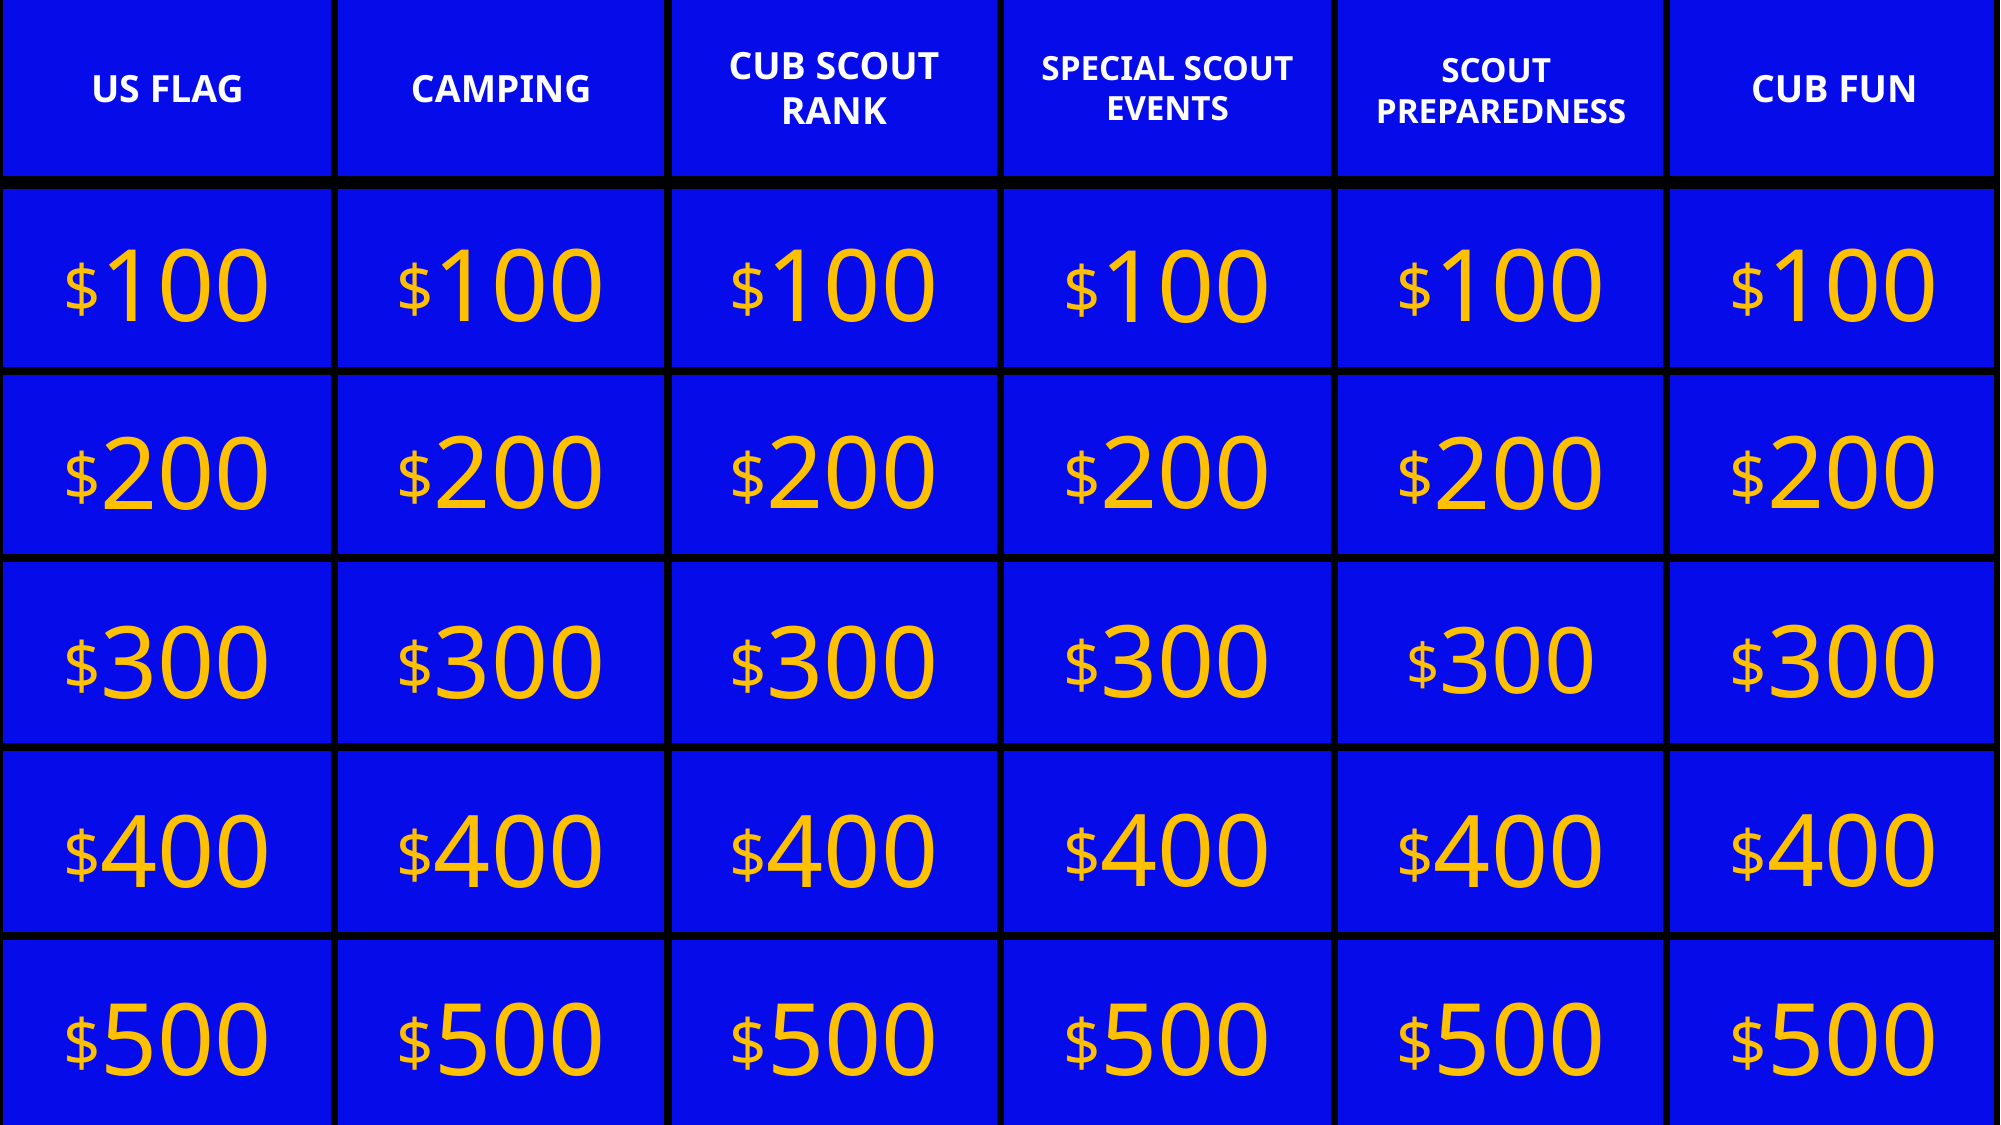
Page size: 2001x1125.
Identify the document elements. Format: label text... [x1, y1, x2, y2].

text_box $200 [4, 383, 330, 554]
text_box $400 [4, 758, 330, 932]
text_box $300 [4, 570, 330, 743]
text_box $400 [340, 758, 663, 932]
text_box $100 [1338, 194, 1662, 367]
text_box $200 [1338, 383, 1662, 554]
text_box $300 [1672, 570, 1993, 743]
text_box $100 [4, 194, 330, 367]
text_box CAMPING [340, 0, 663, 176]
text_box CUB FUN [1672, 0, 1993, 176]
text_box $500 [1004, 947, 1329, 1125]
text_box CUB SCOUT RANK [673, 0, 995, 176]
text_box $300 [673, 570, 995, 743]
text_box $100 [1004, 194, 1329, 367]
text_box SCOUT PREPAREDNESS [1338, 0, 1662, 176]
text_box $300 [340, 570, 663, 743]
text_box $400 [1672, 758, 1993, 932]
text_box $100 [340, 194, 663, 367]
text_box $500 [1672, 947, 1993, 1125]
text_box $500 [673, 947, 995, 1125]
text_box $500 [340, 947, 663, 1125]
text_box $400 [1004, 758, 1329, 932]
text_box $100 [673, 194, 995, 367]
text_box US FLAG [3, 0, 330, 176]
text_box $400 [1338, 758, 1662, 932]
text_box $500 [1338, 947, 1662, 1125]
text_box $200 [340, 383, 663, 554]
text_box $400 [673, 758, 995, 932]
text_box $200 [1004, 383, 1329, 554]
text_box $200 [673, 383, 995, 554]
text_box $500 [4, 947, 330, 1125]
text_box $300 [1338, 570, 1662, 743]
text_box $300 [1004, 570, 1329, 743]
text_box $100 [1672, 194, 1993, 367]
text_box SPECIAL SCOUT EVENTS [1004, 0, 1329, 176]
text_box $200 [1672, 383, 1993, 554]
